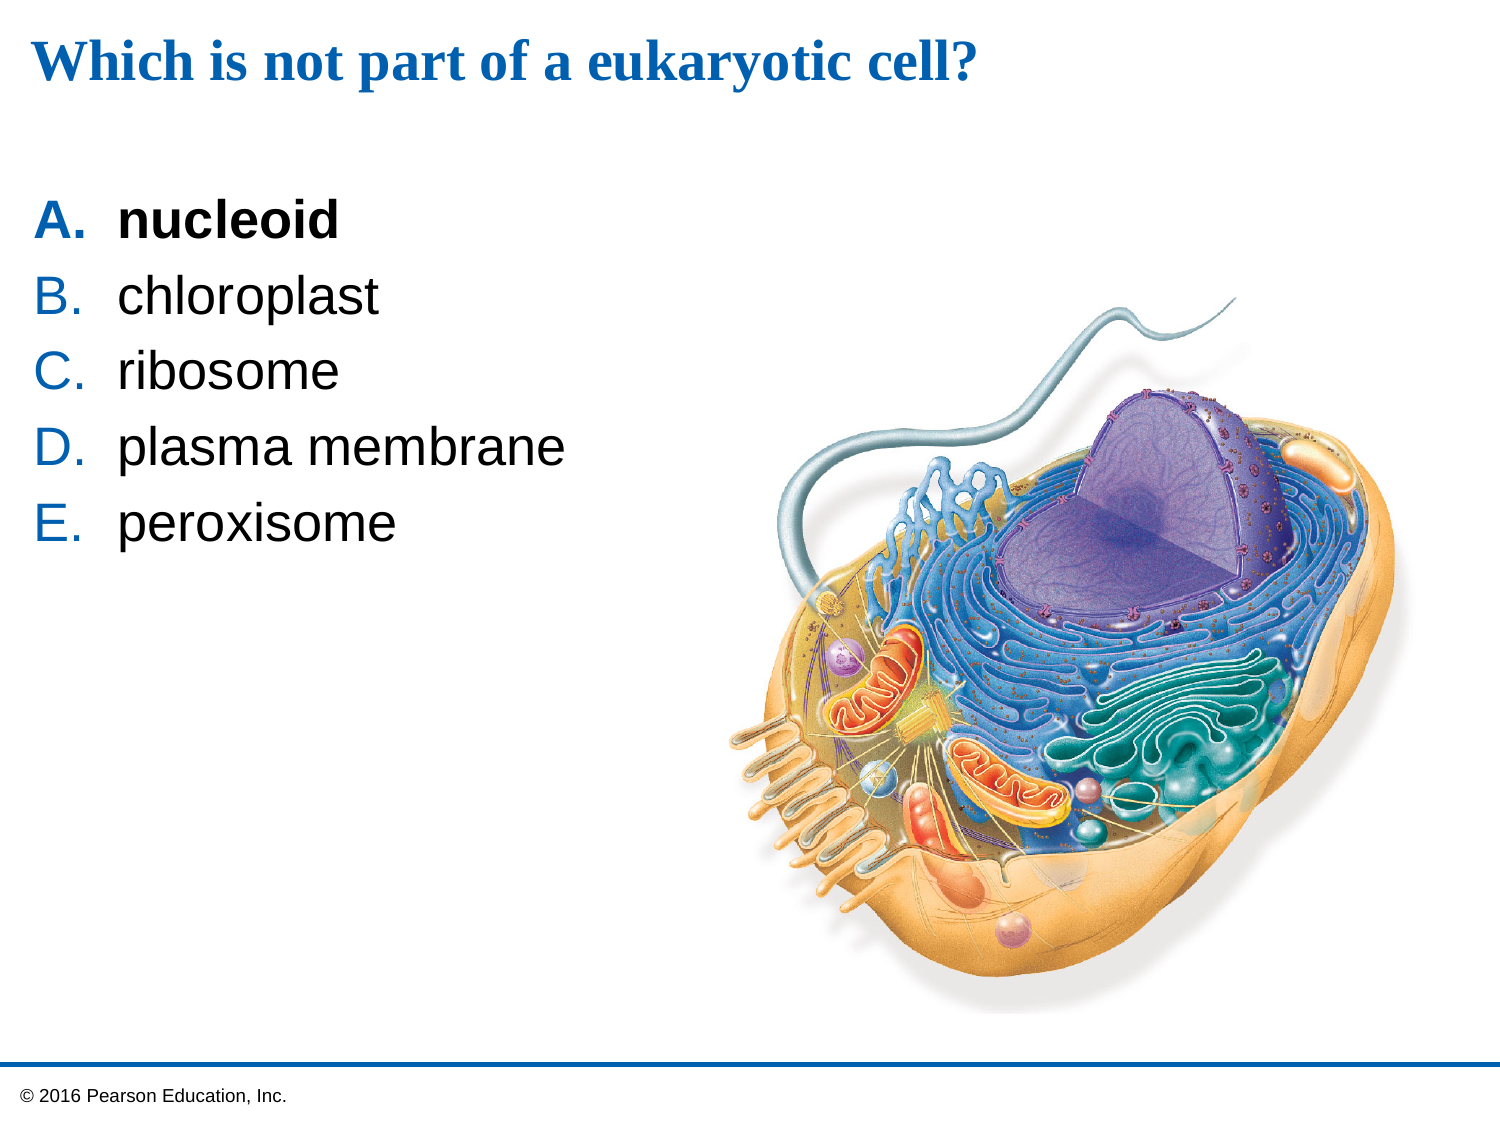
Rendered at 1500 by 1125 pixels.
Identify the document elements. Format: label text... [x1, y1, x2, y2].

title Which is not part of a eukaryotic cell? [29, 29, 1470, 165]
list nucleoid chloroplast ribosome plasma membrane peroxisome [23, 184, 1464, 1043]
picture [720, 287, 1429, 1015]
footer © 2016 Pearson Education, Inc. [0, 1064, 507, 1125]
